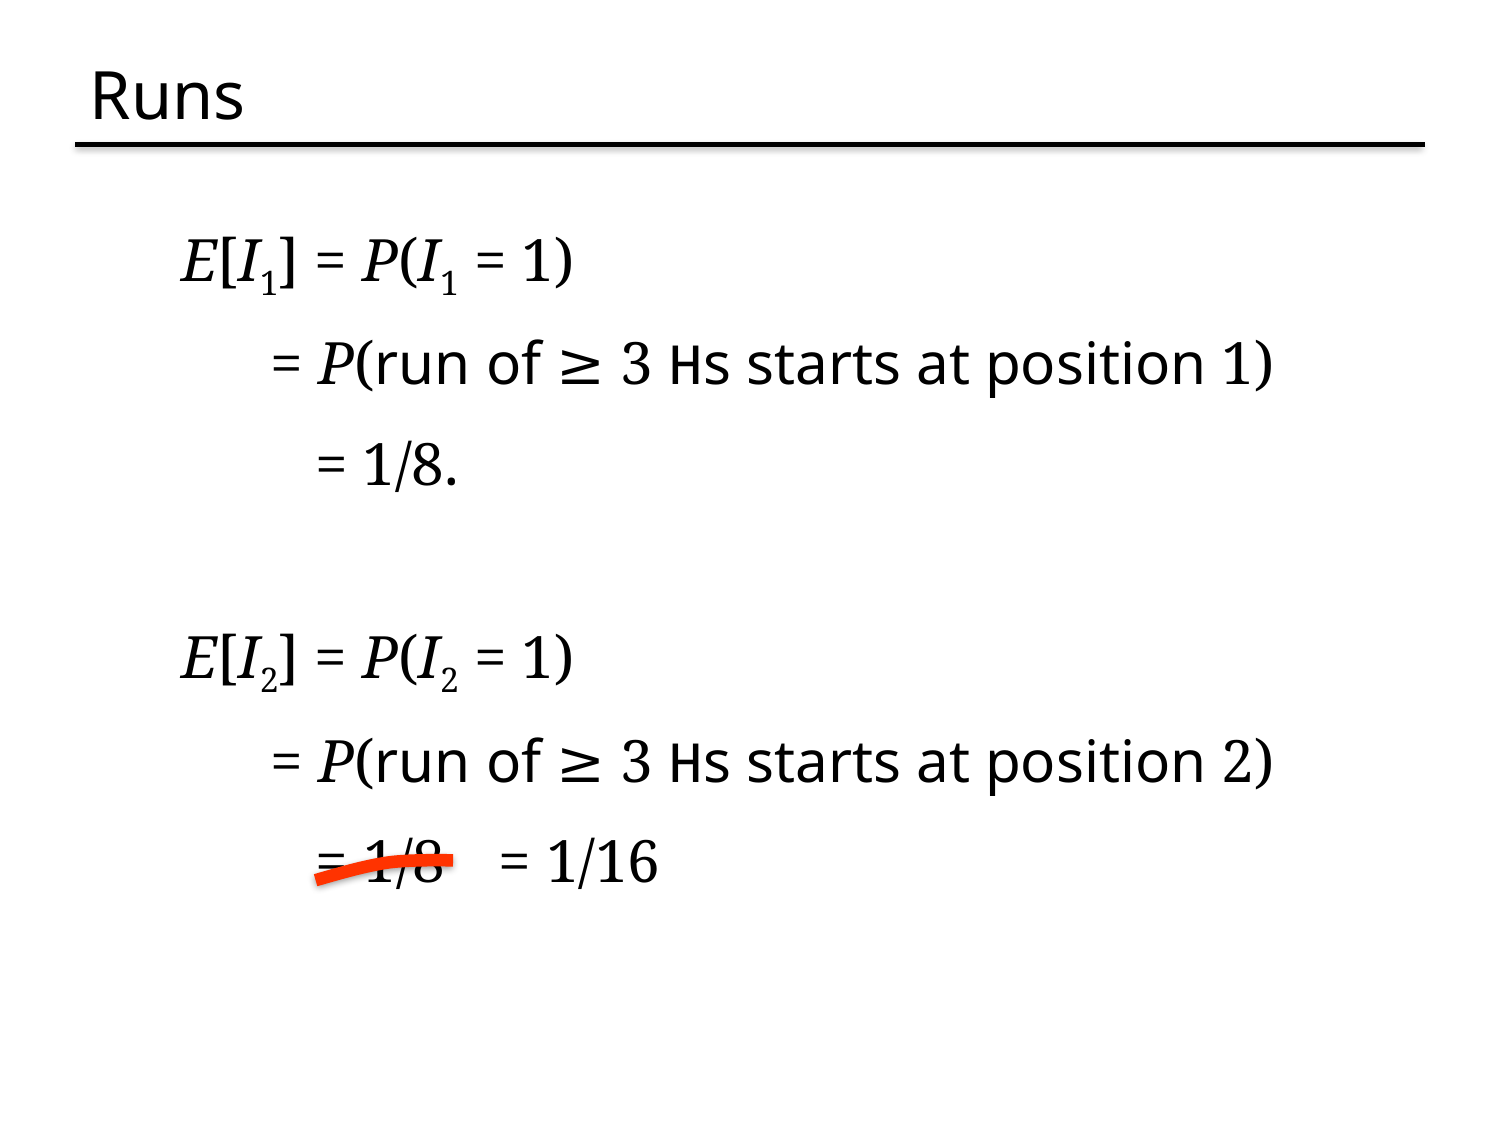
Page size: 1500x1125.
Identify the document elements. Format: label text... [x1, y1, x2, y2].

text_box E[I2] = P(I2 = 1) [166, 612, 590, 707]
text_box = 1/16 [483, 817, 676, 902]
text_box = 1/8 [301, 816, 461, 902]
text_box = P(run of ≥ 3 Hs starts at position 1) [255, 319, 1290, 404]
text_box = P(run of ≥ 3 Hs starts at position 2) [255, 716, 1290, 802]
title Runs [75, 45, 1425, 145]
text_box [315, 858, 454, 883]
text_box E[I1] = P(I1 = 1) [166, 215, 590, 310]
text_box = 1/8. [300, 419, 474, 504]
